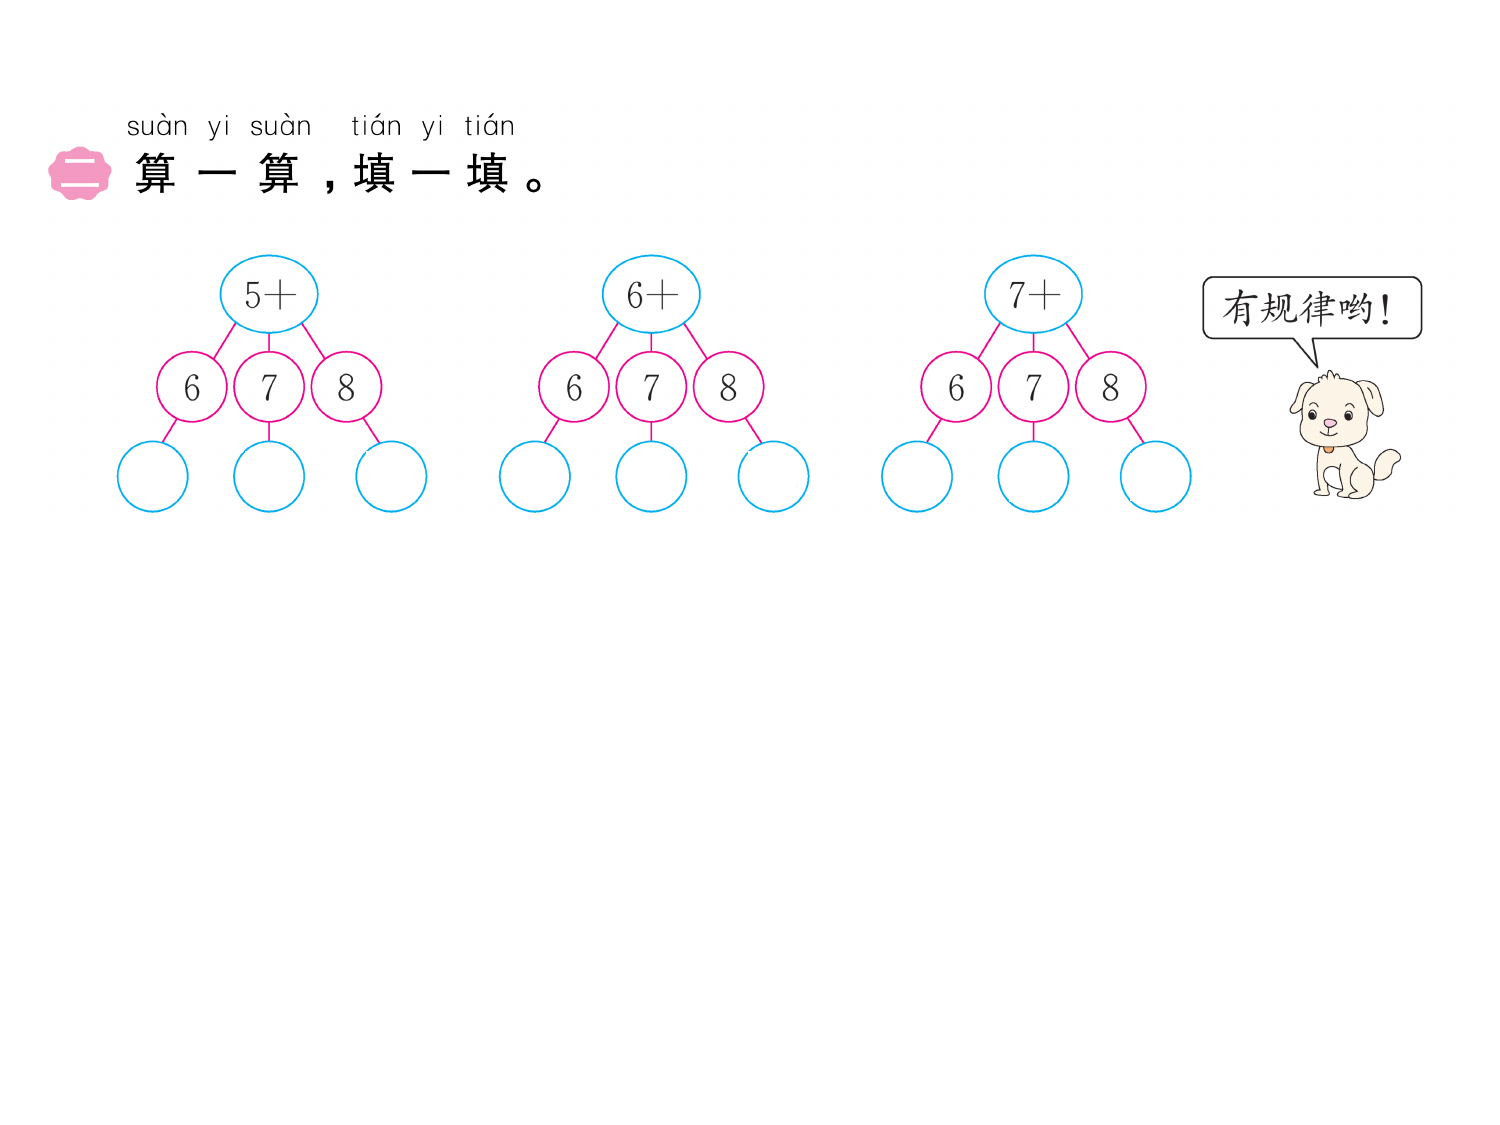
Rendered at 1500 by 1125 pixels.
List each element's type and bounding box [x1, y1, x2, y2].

picture [41, 101, 1459, 536]
